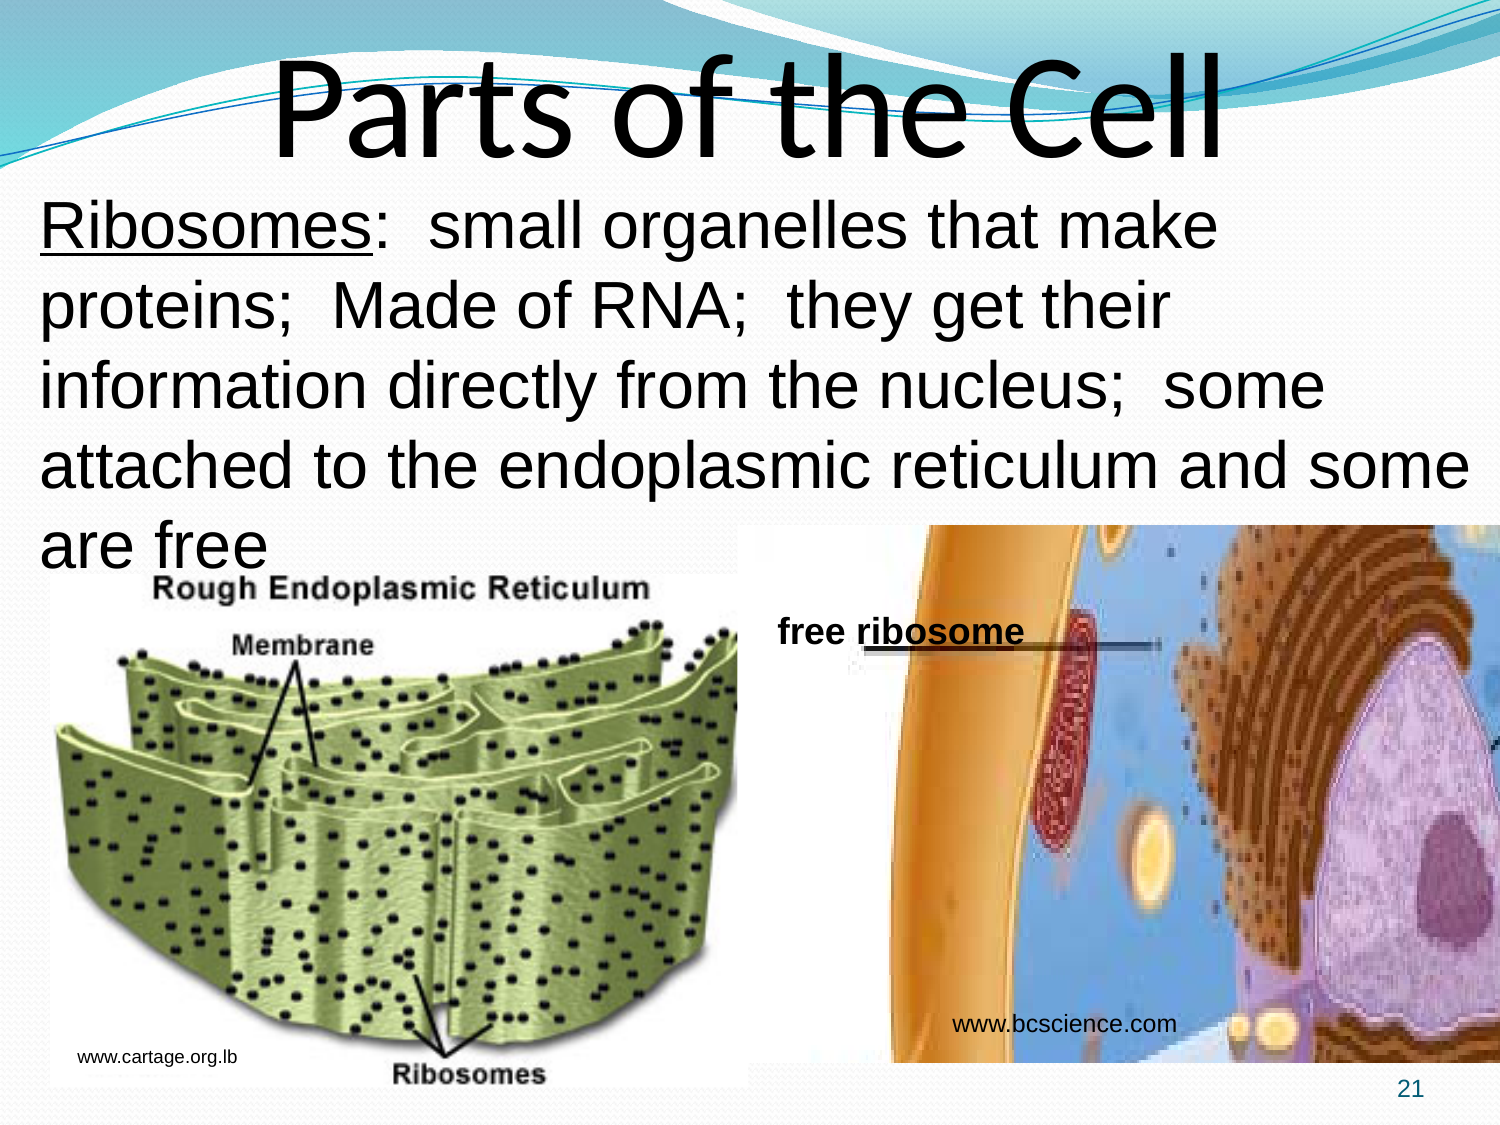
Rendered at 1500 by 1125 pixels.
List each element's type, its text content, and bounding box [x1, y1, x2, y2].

slide_number 36 [729, 525, 737, 574]
text_box Parts of the Cell [74, 0, 1425, 174]
slide_number 36 [42, 576, 49, 590]
slide_number 21 [1299, 1075, 1425, 1103]
text_box Ribosomes: small organelles that make proteins; Made of RNA; they get their information directly from the nucleus; some attached to the endoplasmic reticulum and some are free [24, 174, 1500, 590]
picture [737, 524, 1500, 1063]
picture [49, 574, 748, 1087]
